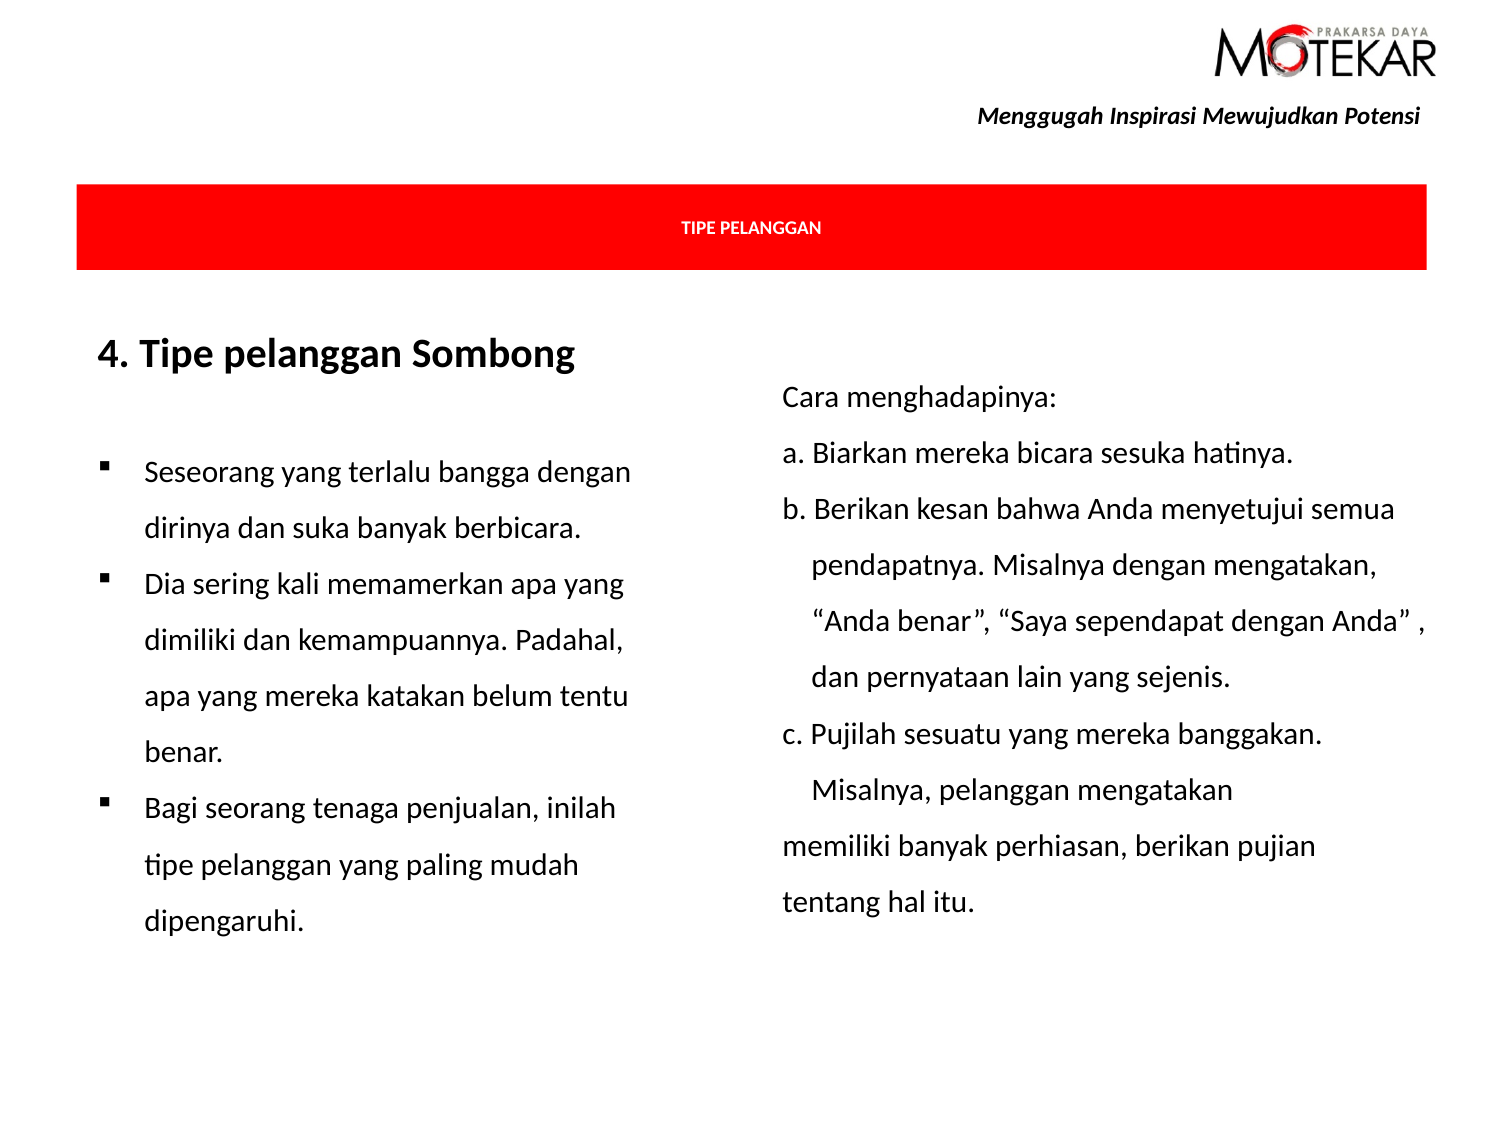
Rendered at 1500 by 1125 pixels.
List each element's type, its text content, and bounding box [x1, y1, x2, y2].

text_box Cara menghadapinya: a. Biarkan mereka bicara sesuka hatinya. b. Berikan kesan bahwa Anda menyetujui semua pendapatnya. Misalnya dengan mengatakan, “Anda benar”, “Saya sependapat dengan Anda” , dan pernyataan lain yang sejenis. c. Pujilah sesuatu yang mereka banggakan. Misalnya, pelanggan mengatakan memiliki banyak perhiasan, berikan pujian tentang hal itu. [767, 349, 1450, 927]
title TIPE PELANGGAN [76, 184, 1427, 270]
picture [1199, 0, 1451, 103]
text_box 4. Tipe pelanggan Sombong Seseorang yang terlalu bangga dengan dirinya dan suka banyak berbicara. Dia sering kali memamerkan apa yang dimiliki dan kemampuannya. Padahal, apa yang mereka katakan belum tentu benar. Bagi seorang tenaga penjualan, inilah tipe pelanggan yang paling mudah dipengaruhi. [82, 293, 650, 945]
text_box Menggugah Inspirasi Mewujudkan Potensi [962, 92, 1450, 137]
